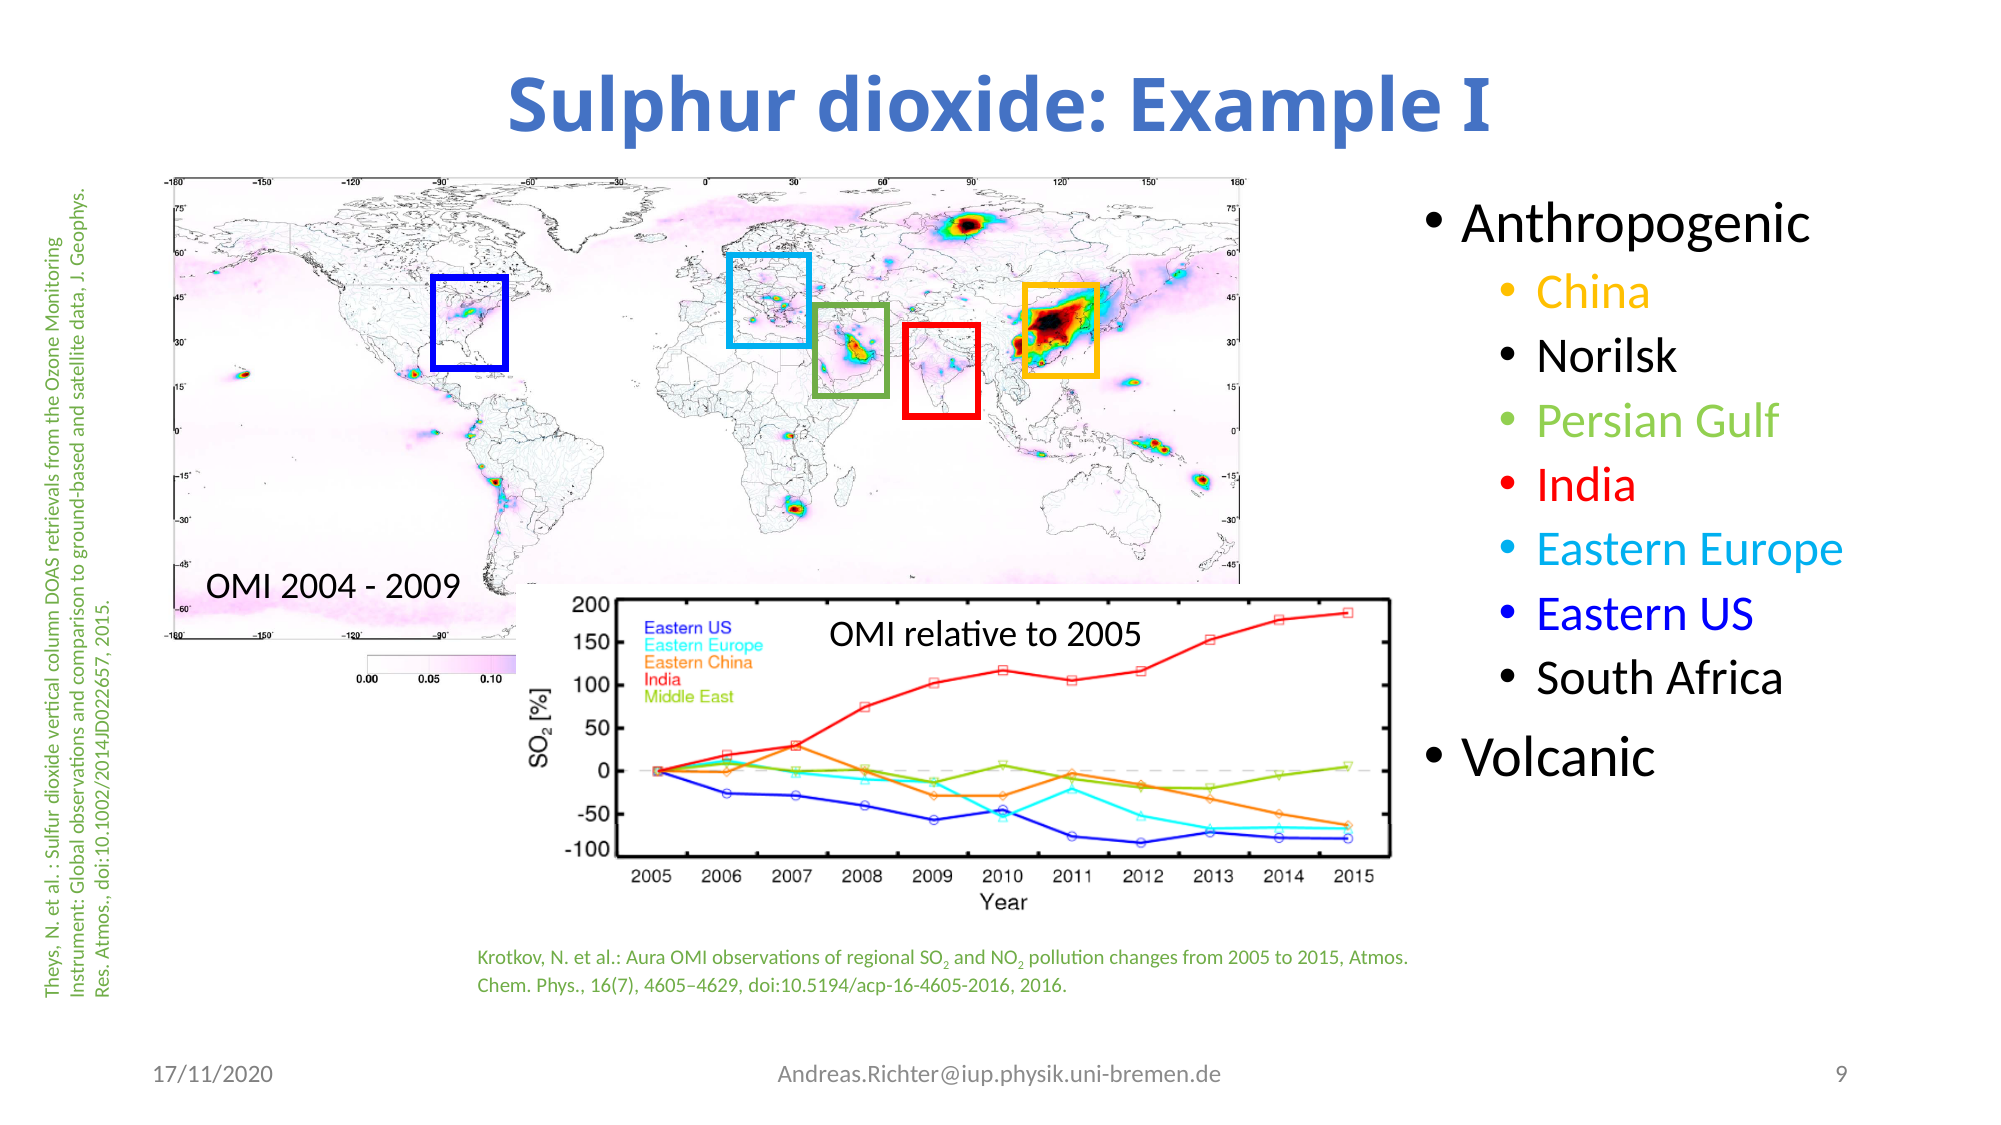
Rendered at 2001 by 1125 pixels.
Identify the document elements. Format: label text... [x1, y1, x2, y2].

list Anthropogenic China Norilsk Persian Gulf India Eastern Europe Eastern US South Africa Volcanic [1408, 184, 1960, 1014]
title Sulphur dioxide: Example I [137, 59, 1863, 156]
picture [145, 162, 1267, 729]
footer Andreas.Richter@iup.physik.uni-bremen.de [662, 1042, 1338, 1103]
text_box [462, 584, 1463, 1002]
text_box Theys, N. et al. : Sulfur dioxide vertical column DOAS retrievals from the Ozone Monitoring Instrument: Global observations and comparison to ground-based and satellite data, J. Geophys. Res. Atmos., doi:10.1002/2014JD022657, 2015. [30, 155, 121, 1014]
